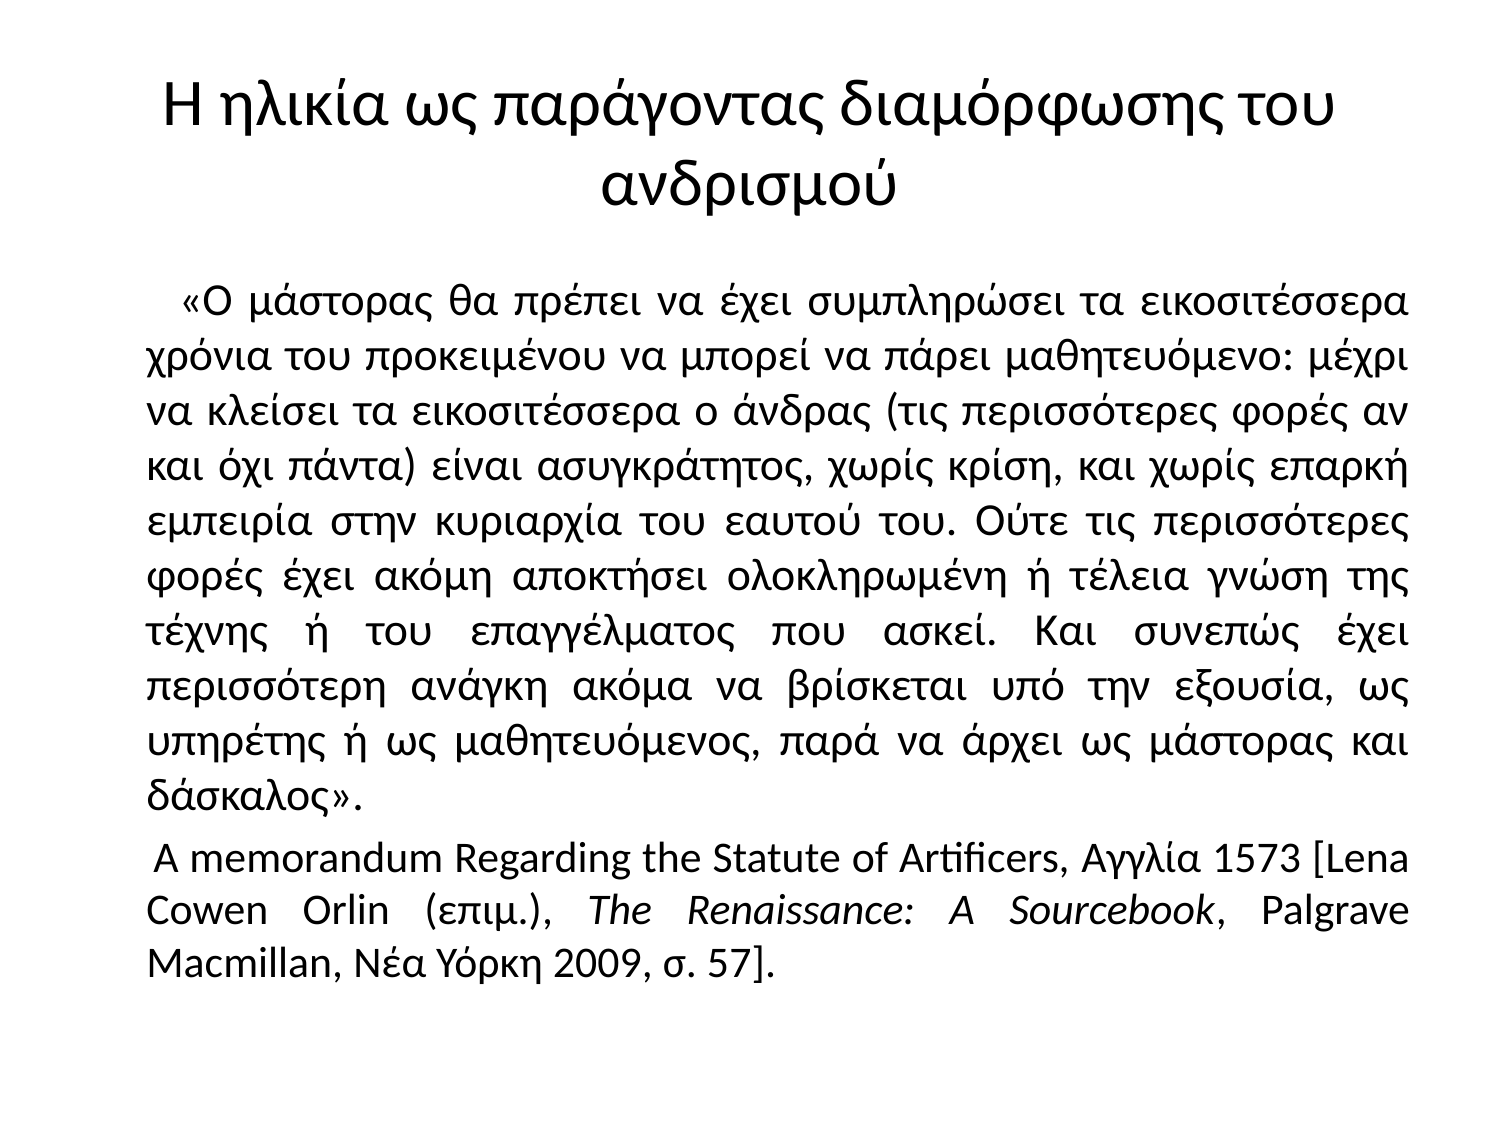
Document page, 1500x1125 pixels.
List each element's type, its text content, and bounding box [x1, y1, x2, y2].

list «Ο μάστορας θα πρέπει να έχει συμπληρώσει τα εικοσιτέσσερα χρόνια του προκειμένου να μπορεί να πάρει μαθητευόμενο: μέχρι να κλείσει τα εικοσιτέσσερα ο άνδρας (τις περισσότερες φορές αν και όχι πάντα) είναι ασυγκράτητος, χωρίς κρίση, και χωρίς επαρκή εμπειρία στην κυριαρχία του εαυτού του. Ούτε τις περισσότερες φορές έχει ακόμη αποκτήσει ολοκληρωμένη ή τέλεια γνώση της τέχνης ή του επαγγέλματος που ασκεί. Και συνεπώς έχει περισσότερη ανάγκη ακόμα να βρίσκεται υπό την εξουσία, ως υπηρέτης ή ως μαθητευόμενος, παρά να άρχει ως μάστορας και δάσκαλος». A memorandum Regarding the Statute of Artificers, Αγγλία 1573 [Lena Cowen Orlin (επιμ.), The Renaissance: A Sourcebook, Palgrave Macmillan, Νέα Υόρκη 2009, σ. 57]. [75, 262, 1425, 1005]
title Η ηλικία ως παράγοντας διαμόρφωσης του ανδρισμού [75, 45, 1425, 233]
